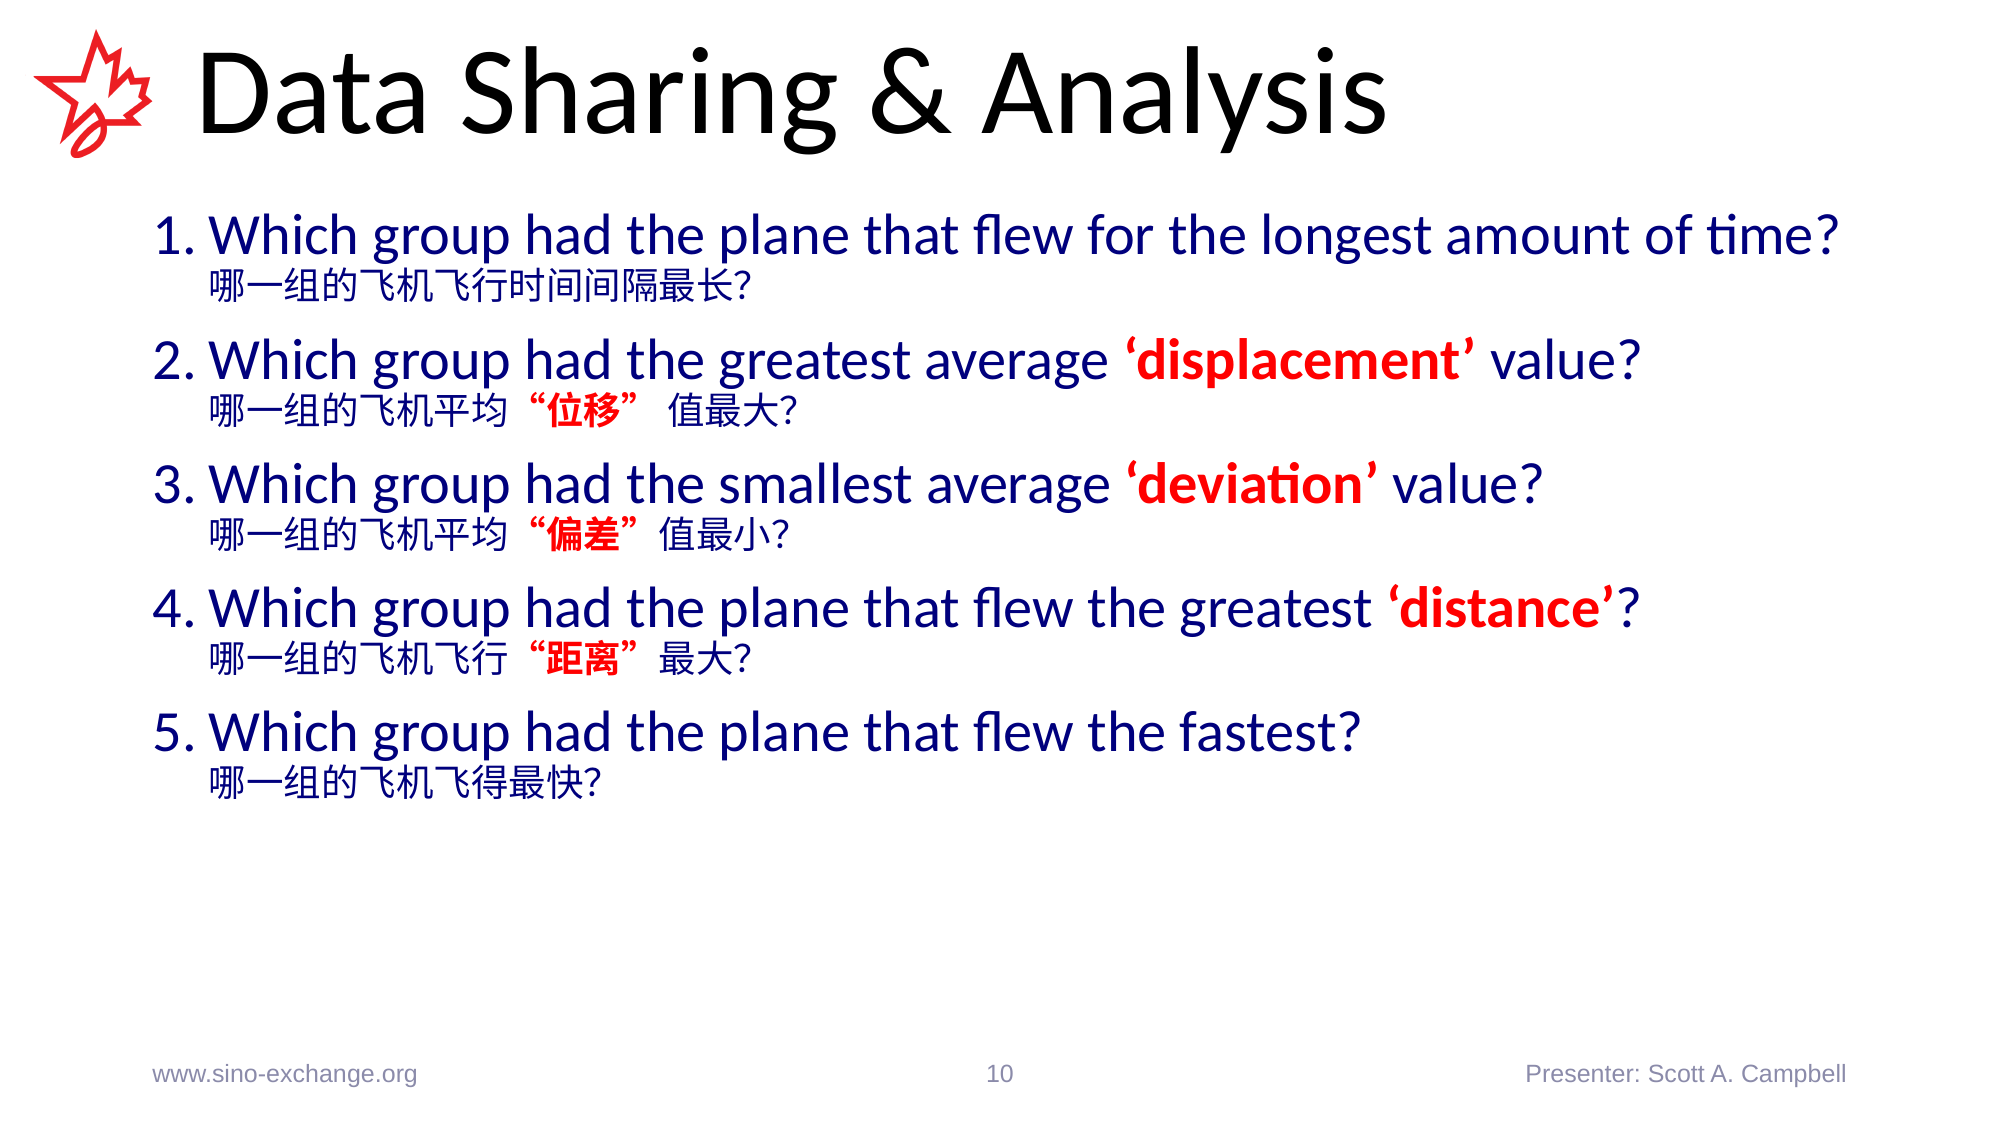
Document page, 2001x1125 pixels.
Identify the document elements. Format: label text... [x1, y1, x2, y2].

picture [25, 24, 163, 163]
title Data Sharing & Analysis [180, 24, 1863, 162]
slide_number 10 [894, 1042, 1105, 1103]
footer Presenter: Scott A. Campbell [1187, 1042, 1863, 1103]
slide_number www.sino-exchange.org [137, 1042, 813, 1103]
list Which group had the plane that flew for the longest amount of time? 哪一组的飞机飞行时间间隔最长？ Which group had the greatest average ‘displacement’ value? 哪一组的飞机平均“位移” 值最大？ Which group had the smallest average ‘deviation’ value? 哪一组的飞机平均“偏差”值最小？ Which group had the plane that flew the greatest ‘distance’? 哪一组的飞机飞行“距离”最大？ Which group had the plane that flew the fastest? 哪一组的飞机飞得最快？ [137, 197, 1863, 1014]
